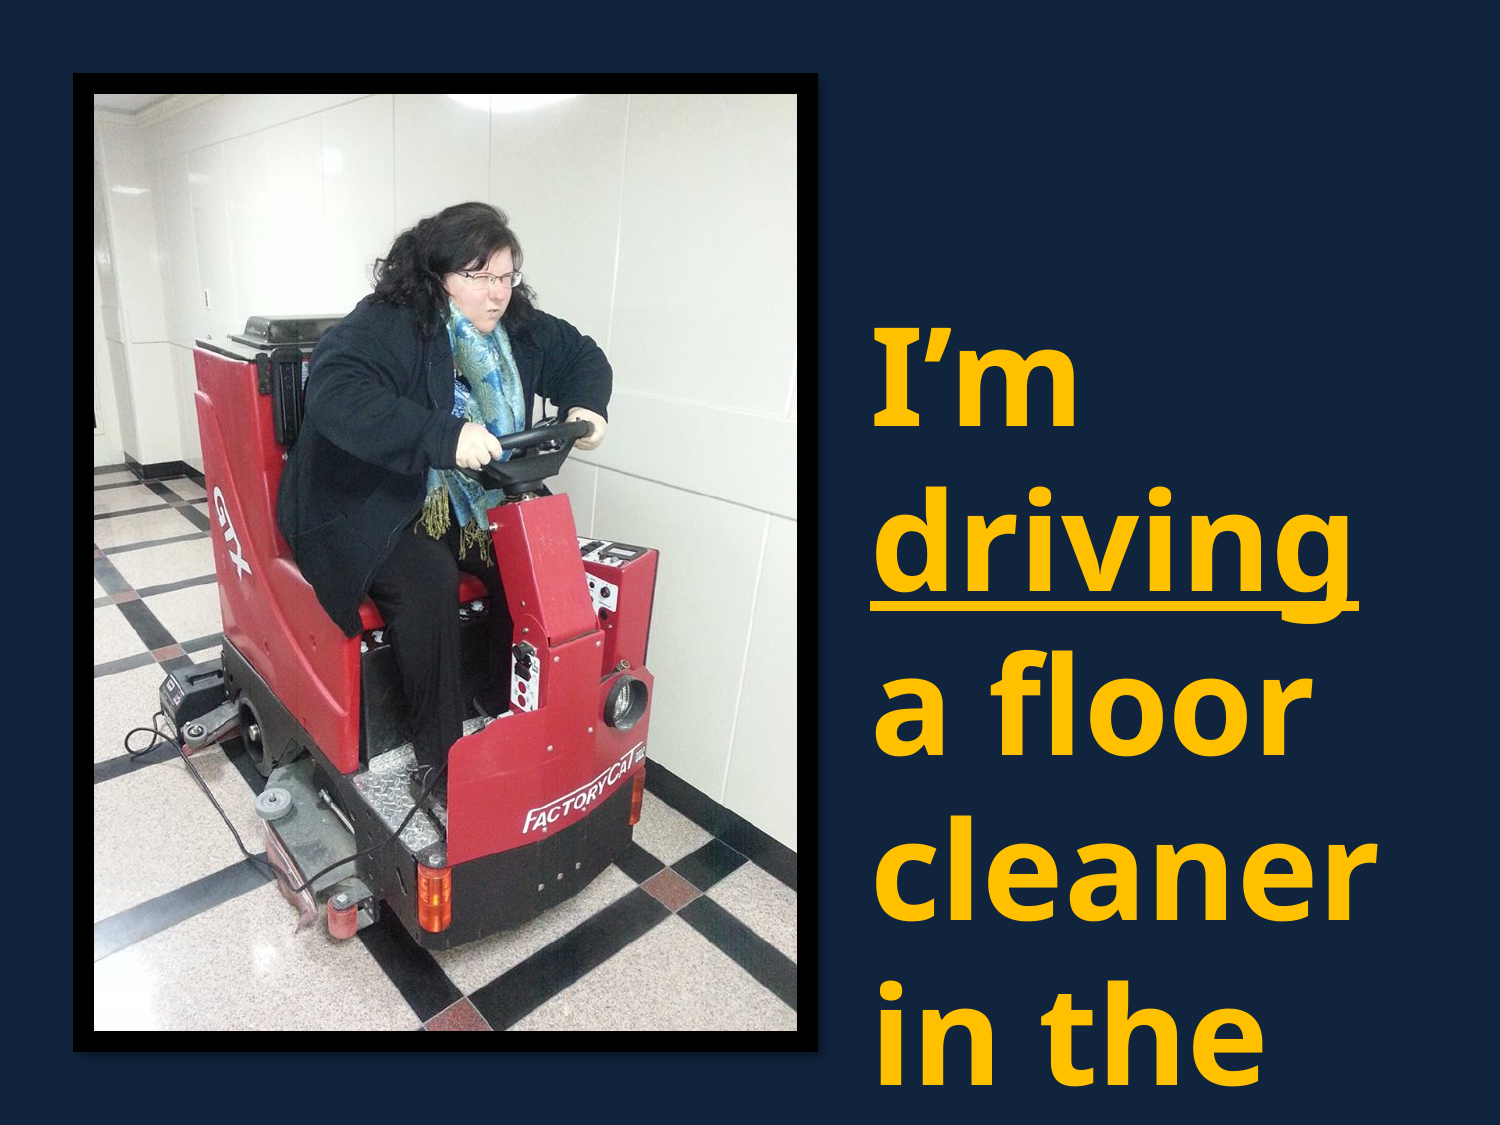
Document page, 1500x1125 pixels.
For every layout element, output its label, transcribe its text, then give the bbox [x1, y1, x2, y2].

picture [93, 93, 797, 1032]
text_box I’m driving a floor cleaner in the hallway. [855, 281, 1500, 1125]
